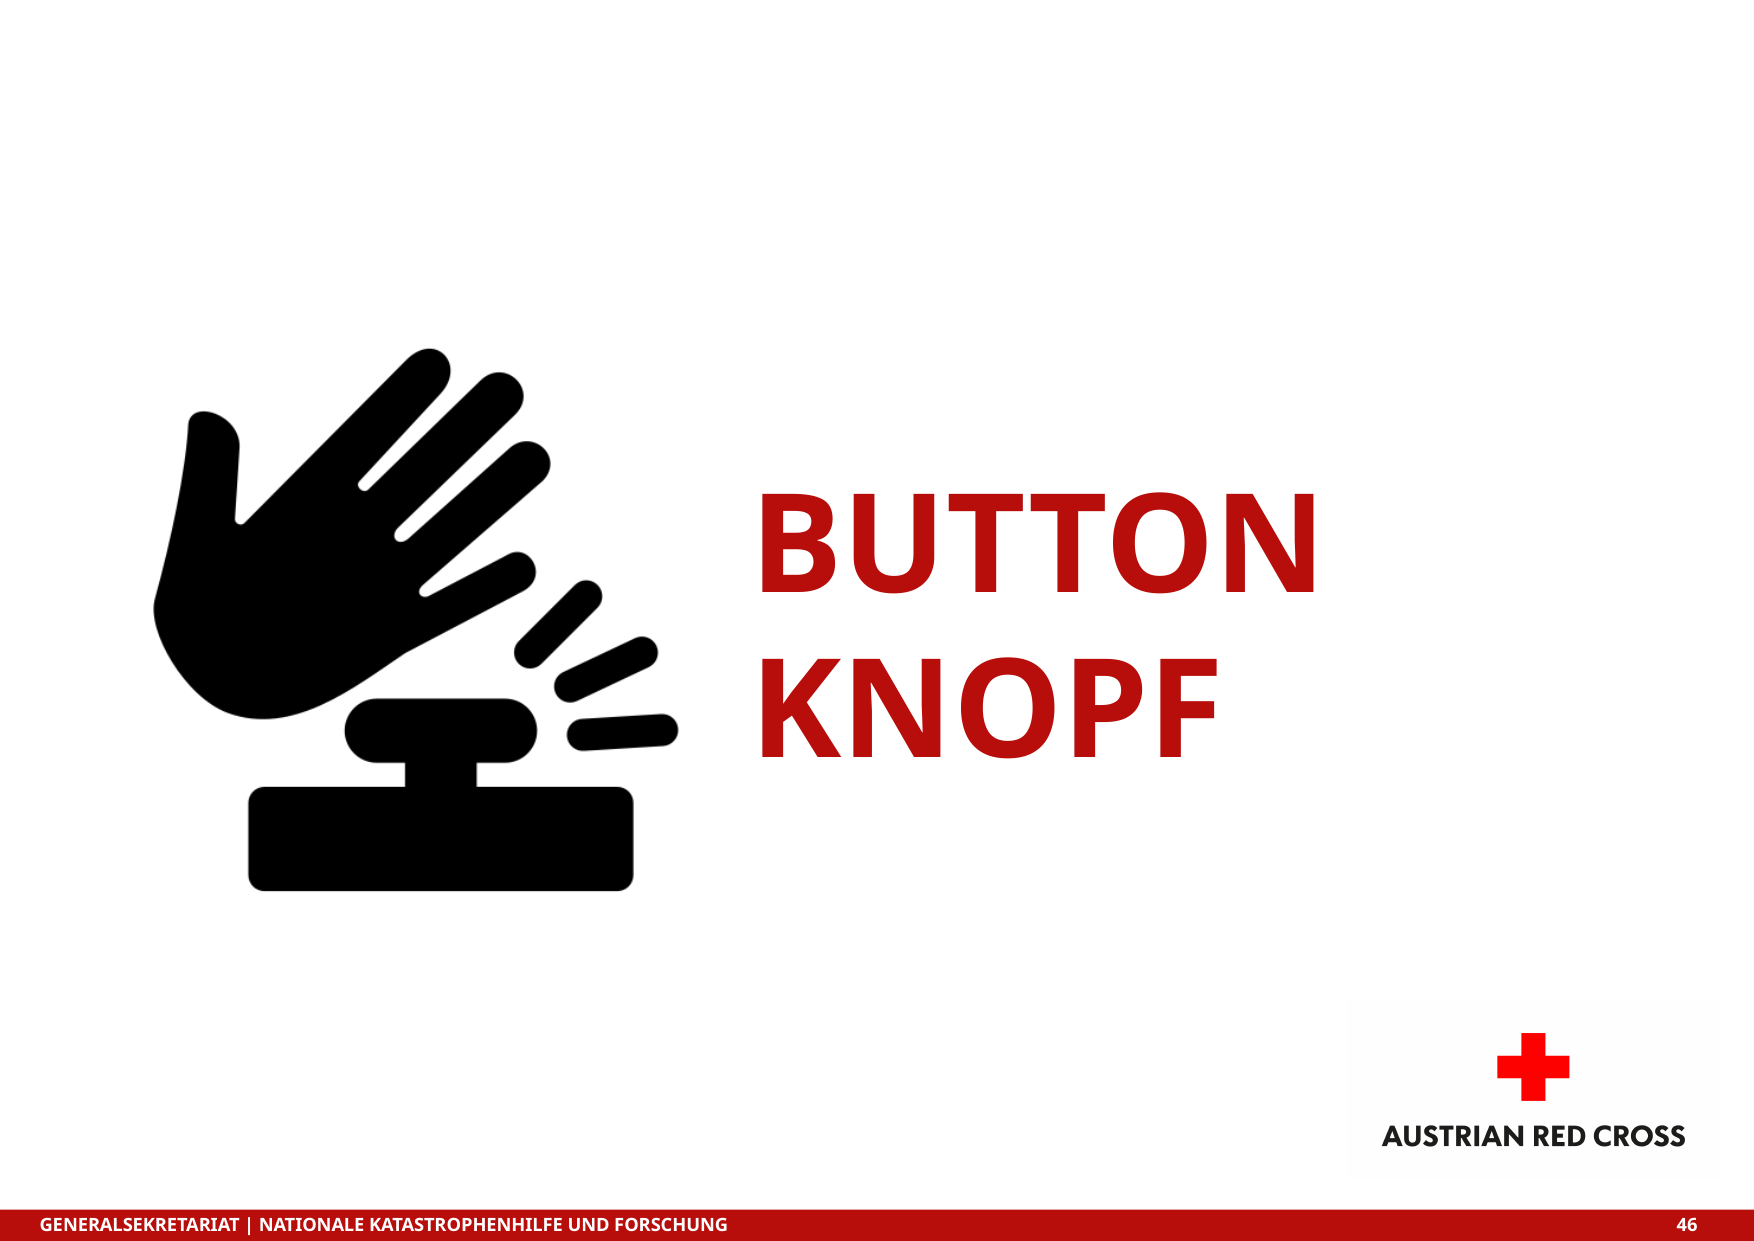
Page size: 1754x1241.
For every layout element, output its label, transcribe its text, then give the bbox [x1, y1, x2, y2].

text_box Button Knopf [735, 461, 1754, 779]
footer Generalsekretariat | Nationale Katastrophenhilfe und Forschung [24, 1205, 1071, 1241]
picture [1346, 999, 1720, 1180]
picture [120, 324, 712, 916]
